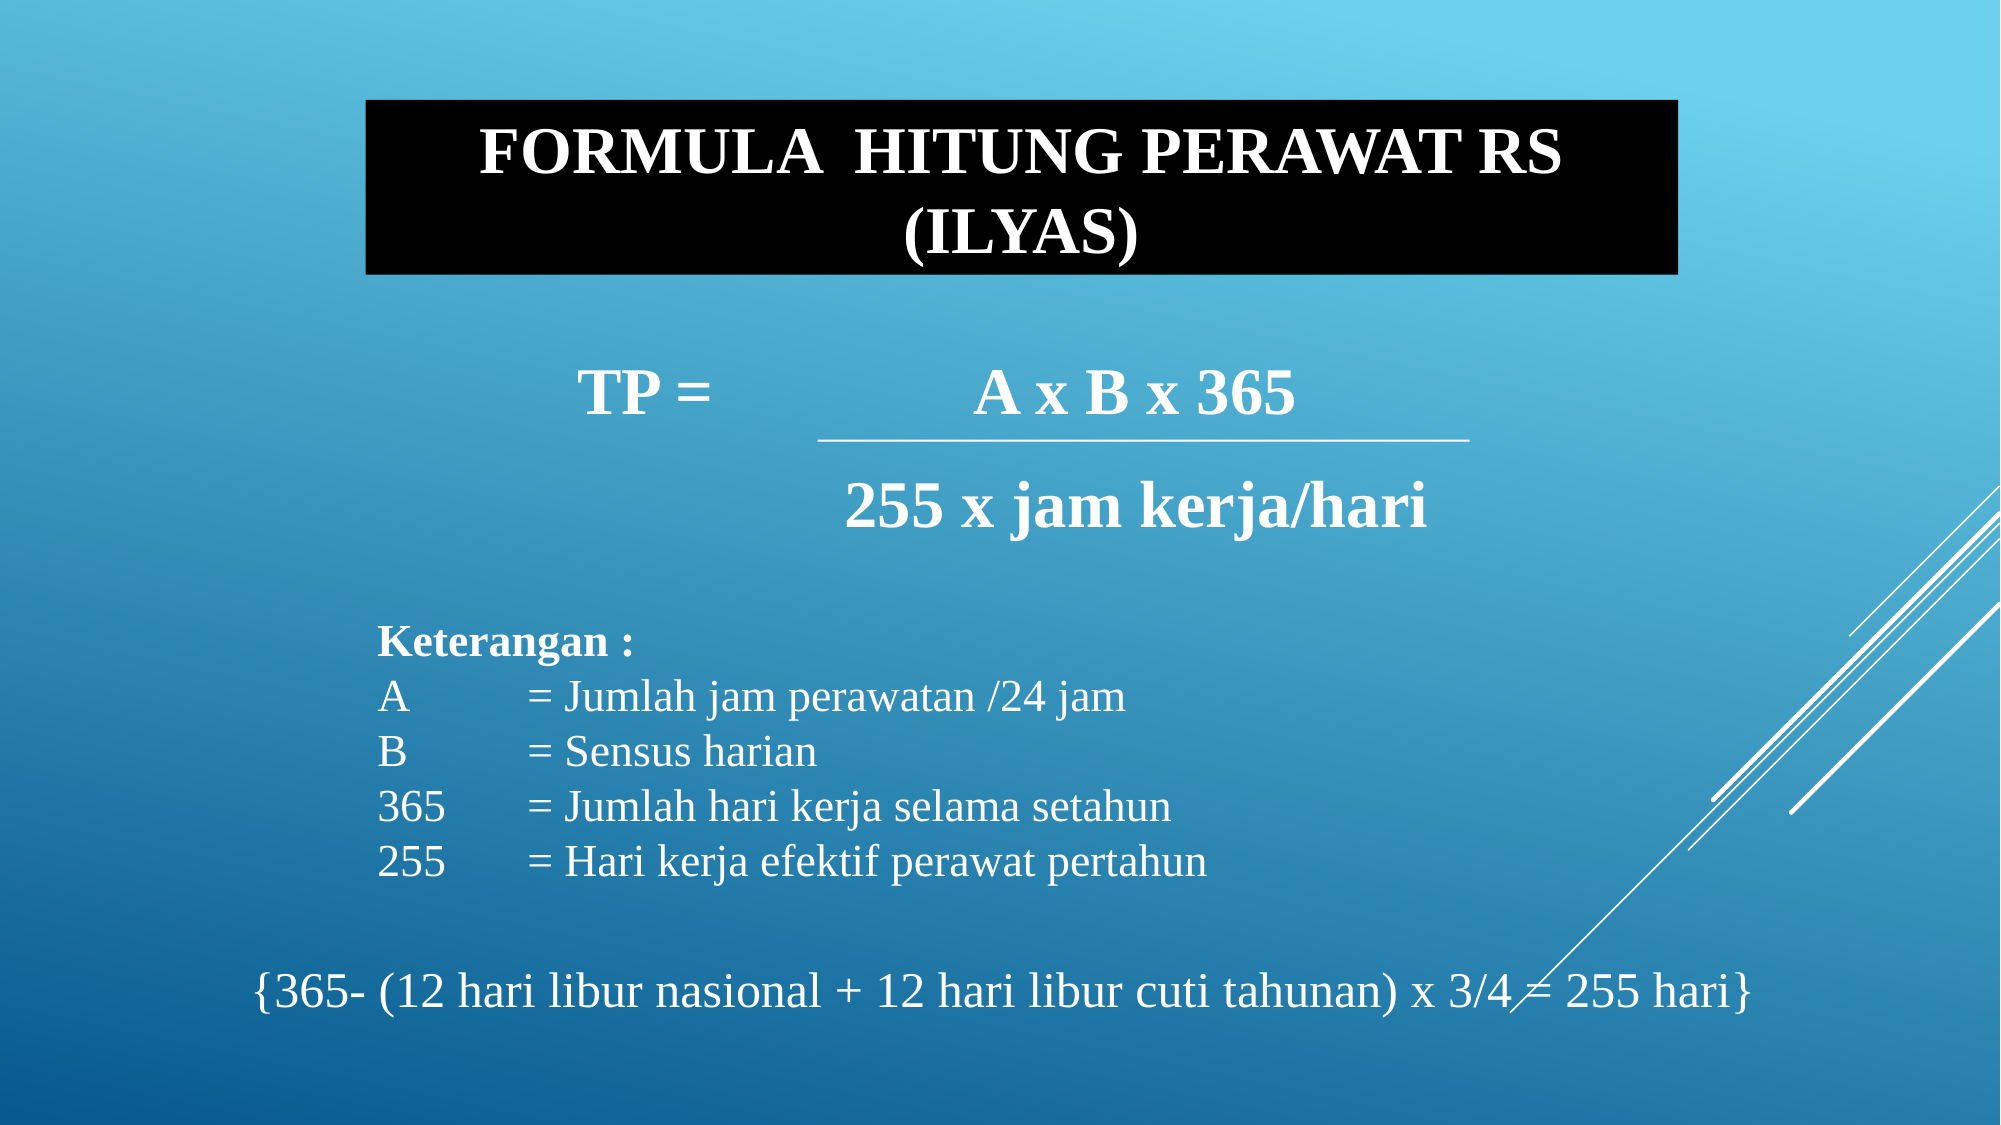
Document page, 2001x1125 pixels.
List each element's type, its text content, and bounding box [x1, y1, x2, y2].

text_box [237, 340, 1769, 1026]
text_box FORMULA HITUNG PERAWAT RS (ILYAS) [365, 99, 1679, 275]
